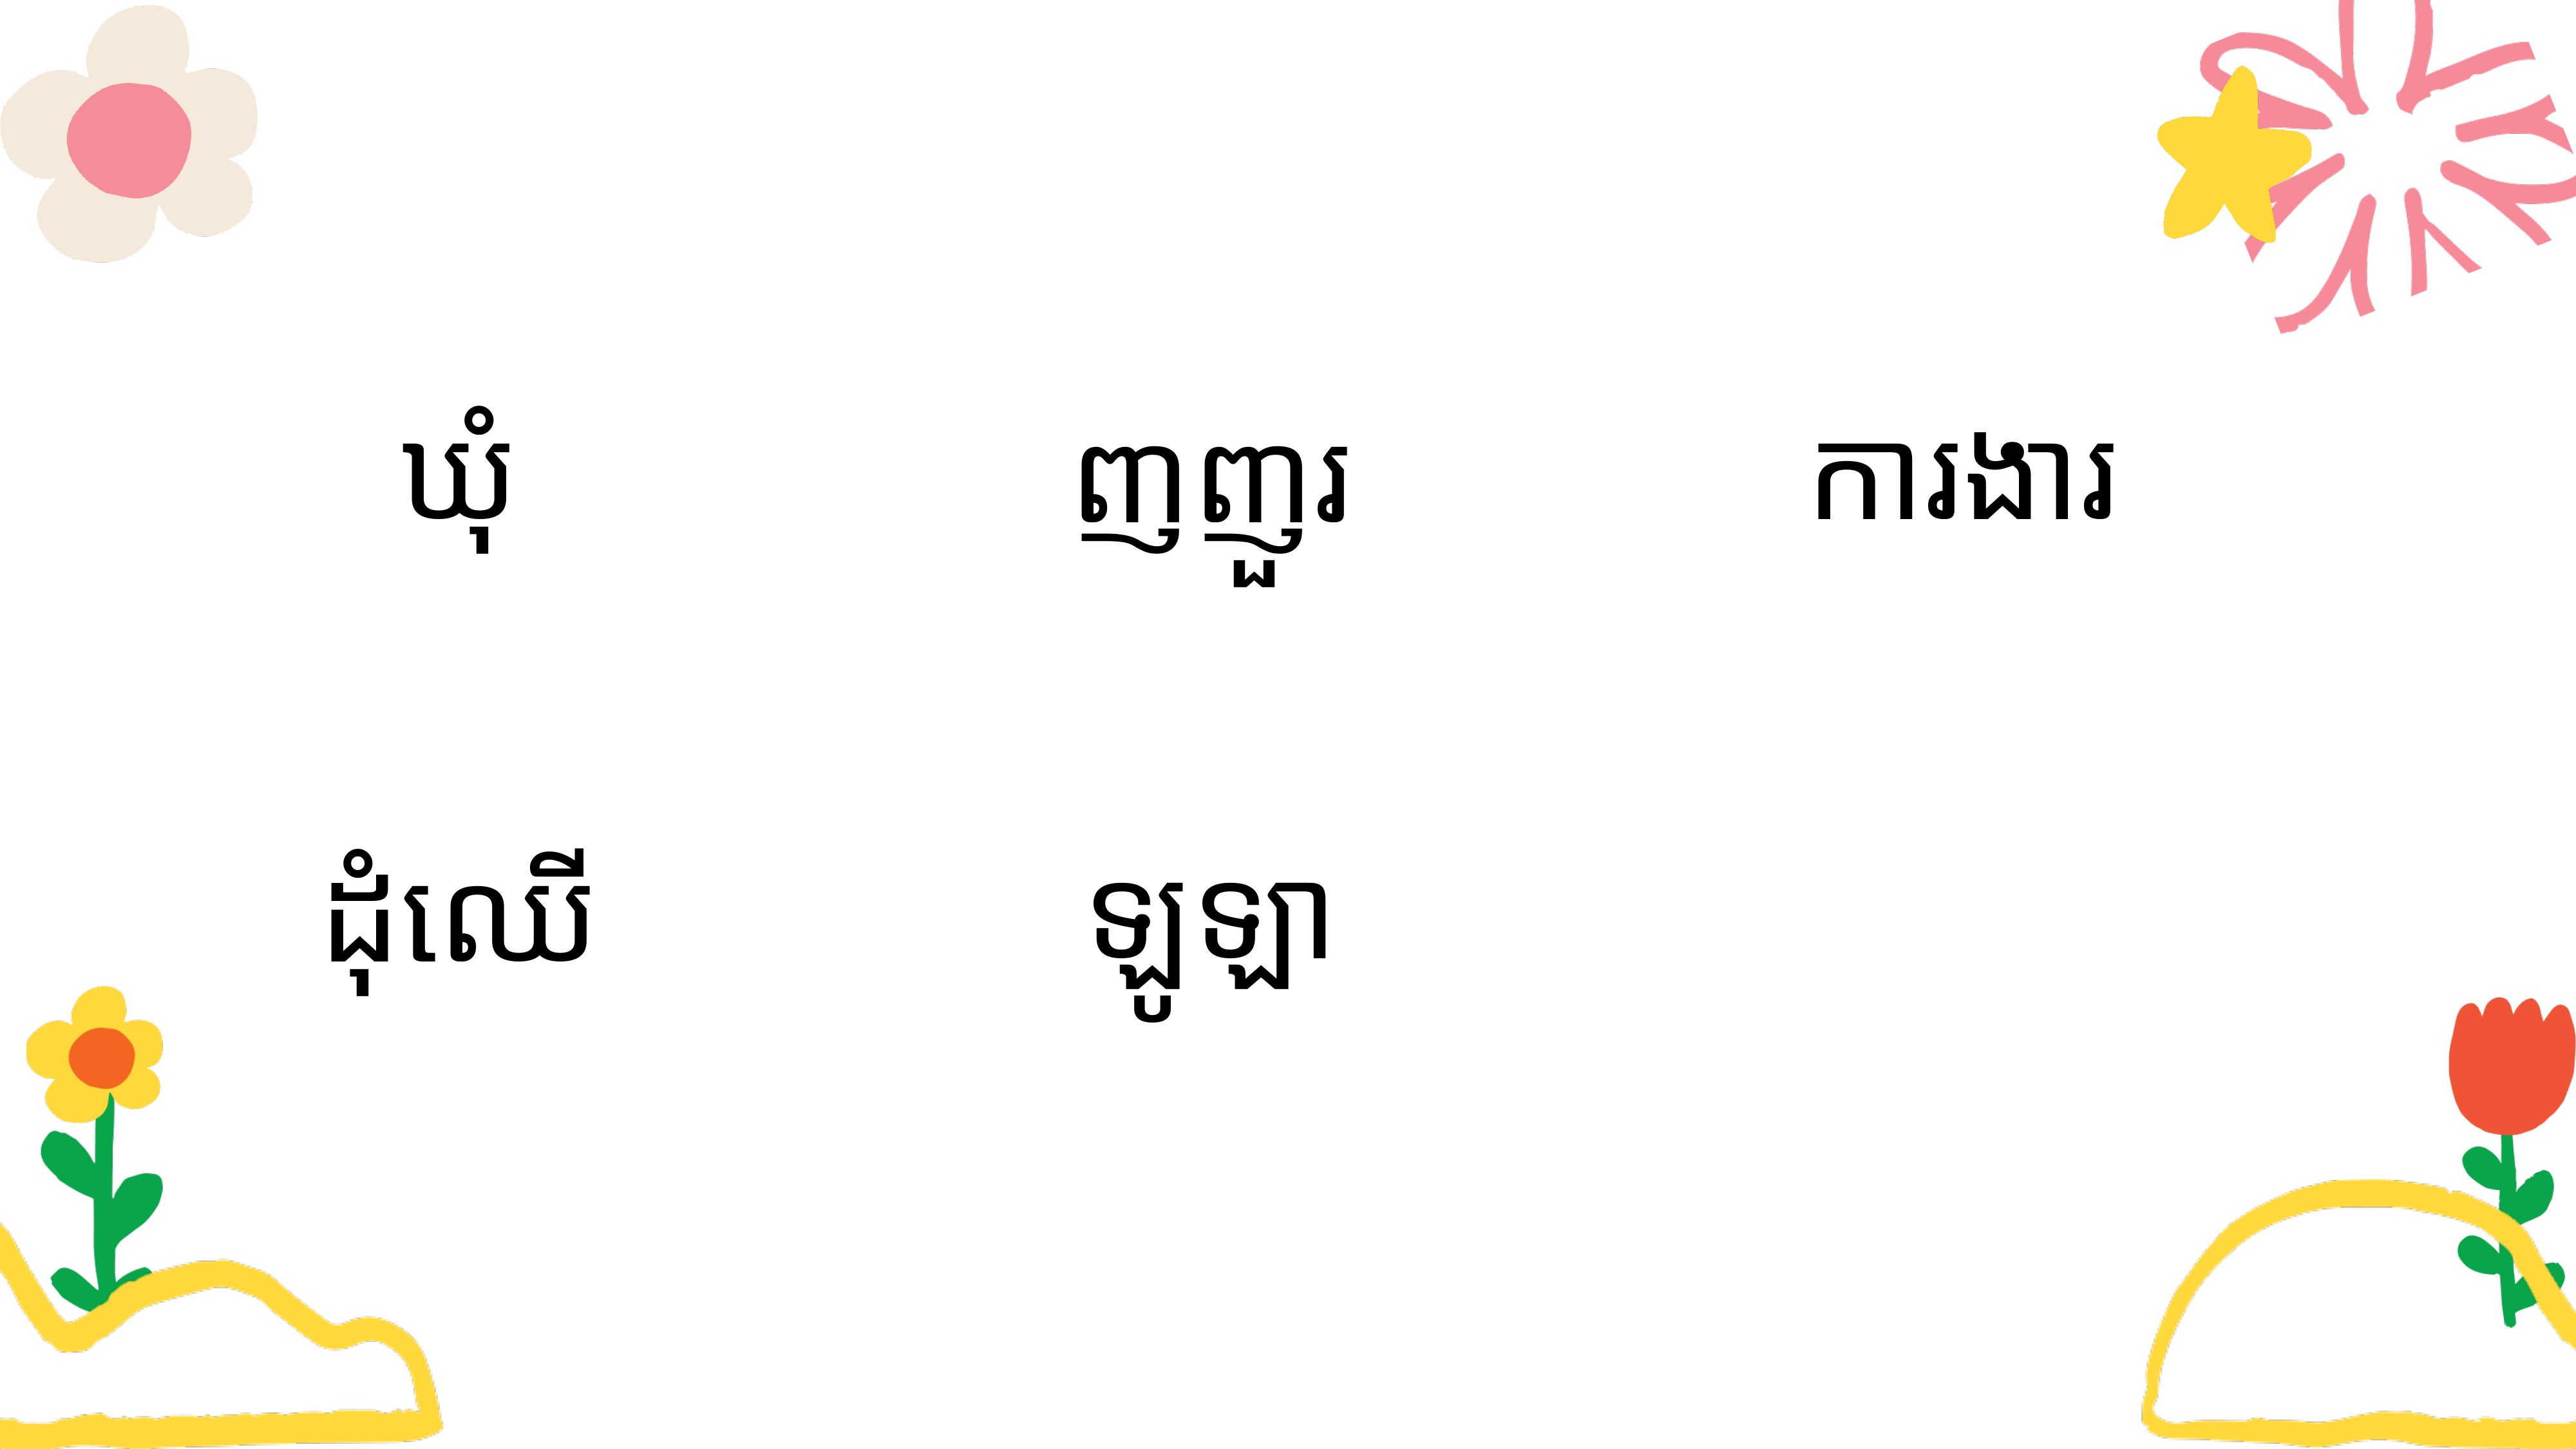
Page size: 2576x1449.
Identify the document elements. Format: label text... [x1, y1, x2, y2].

text_box ញញួរ [785, 369, 1636, 548]
text_box [2448, 997, 2576, 1179]
text_box [2155, 64, 2312, 243]
text_box [0, 3, 259, 263]
text_box [26, 985, 164, 1179]
text_box ដុំឈើ [33, 808, 886, 988]
text_box ឡូឡា [785, 805, 1636, 985]
text_box ឃុំ [33, 366, 886, 545]
text_box [2141, 1179, 2576, 1449]
text_box ការងារ [1537, 366, 2388, 545]
text_box [0, 1179, 445, 1449]
text_box [2171, 0, 2576, 346]
